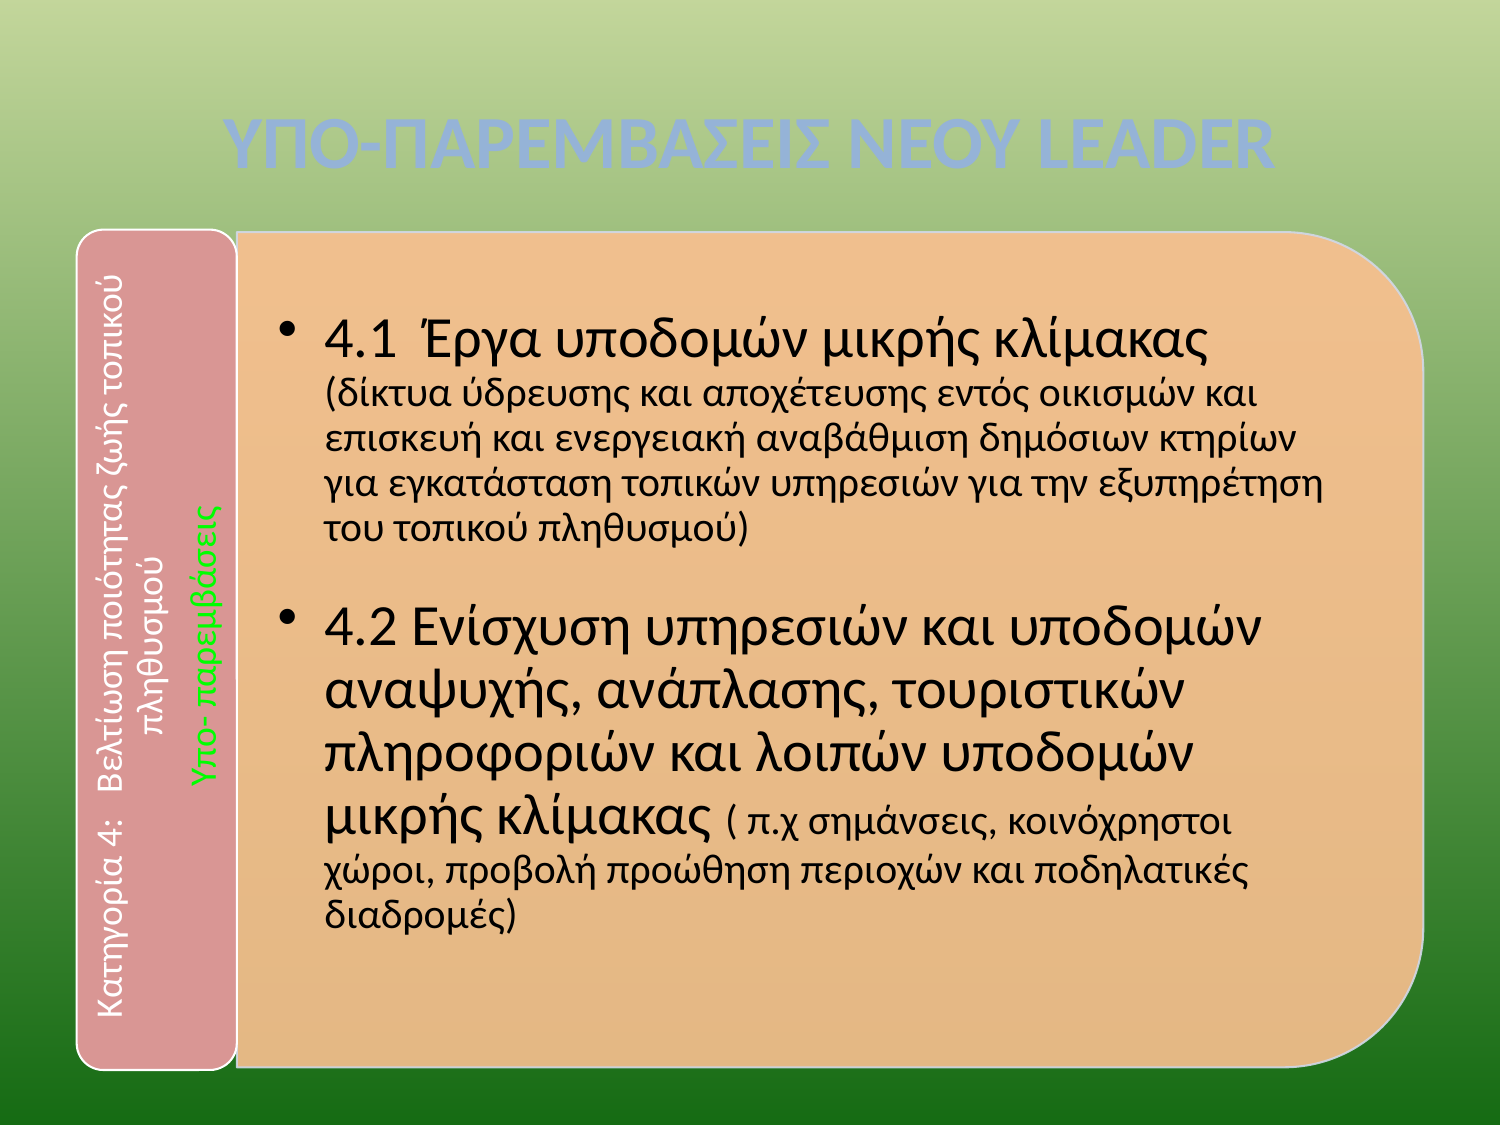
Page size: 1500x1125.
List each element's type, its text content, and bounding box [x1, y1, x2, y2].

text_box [76, 228, 1424, 1071]
title ΥΠΟ-ΠΑΡΕΜΒΑΣΕΙΣ ΝΕΟΥ LEADER [74, 44, 1426, 229]
